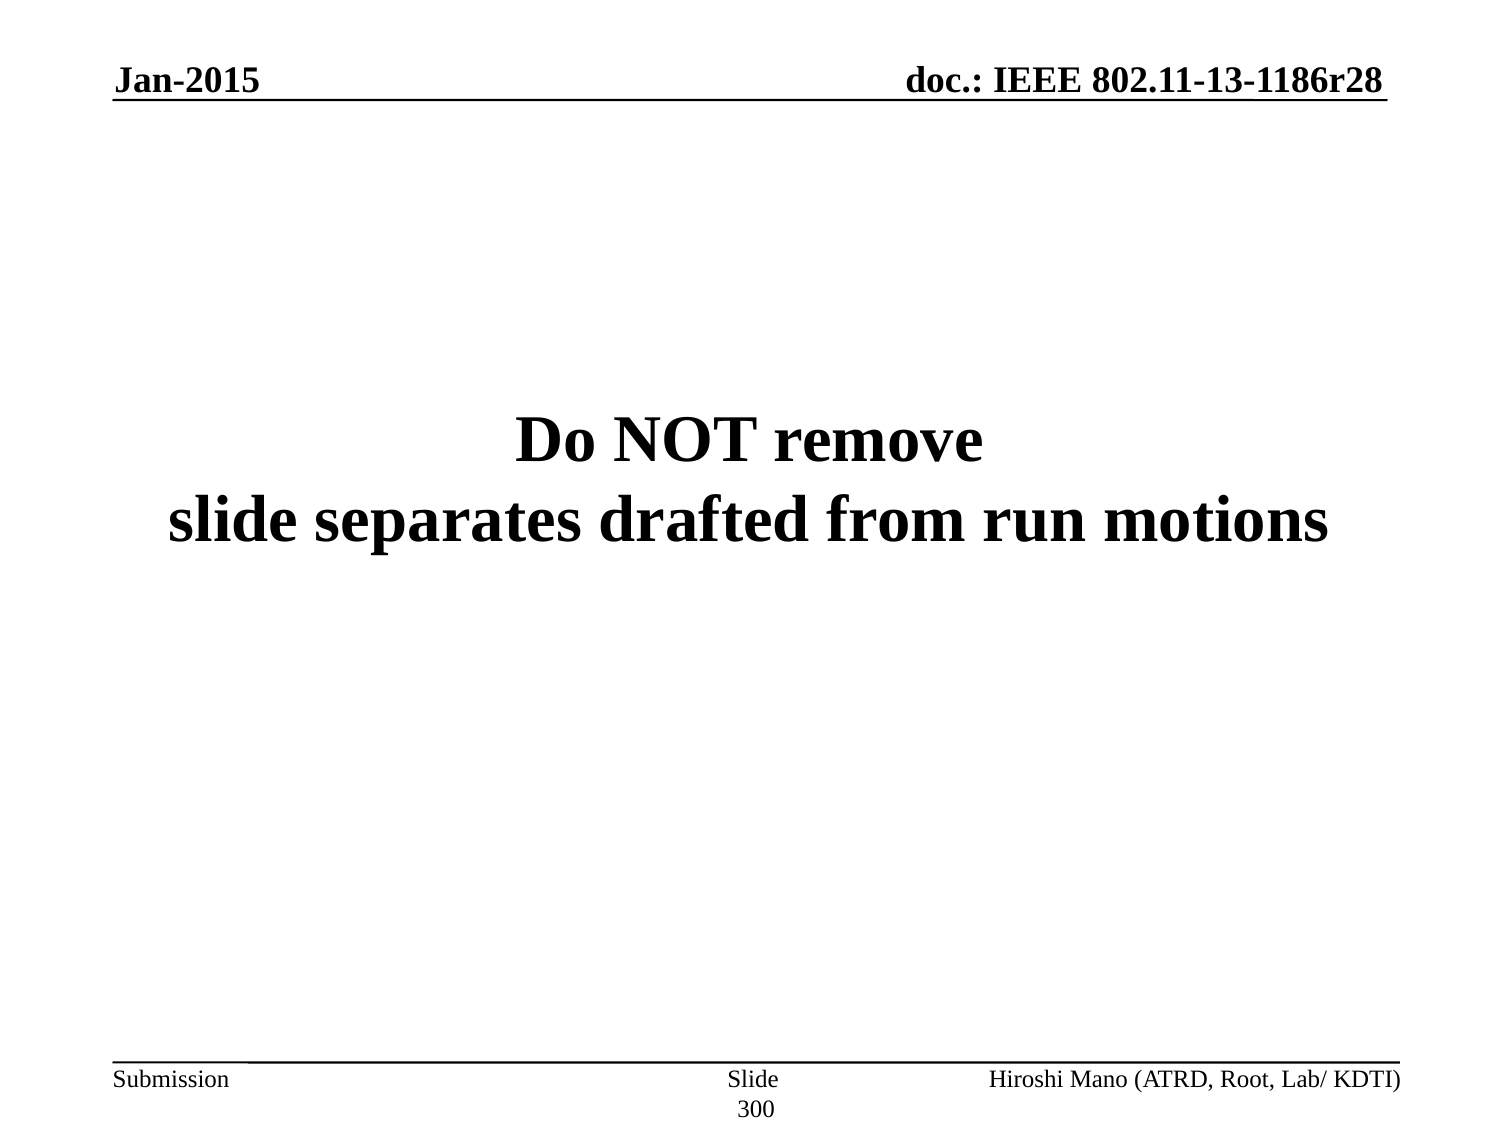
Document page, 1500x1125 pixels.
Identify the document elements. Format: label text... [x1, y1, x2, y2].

footer Hiroshi Mano (ATRD, Root, Lab/ KDTI) [984, 1061, 1402, 1093]
title Do NOT remove slide separates drafted from run motions [112, 387, 1388, 563]
slide_number Slide 300 [712, 1061, 800, 1093]
slide_number Jan-2015 [114, 54, 262, 101]
